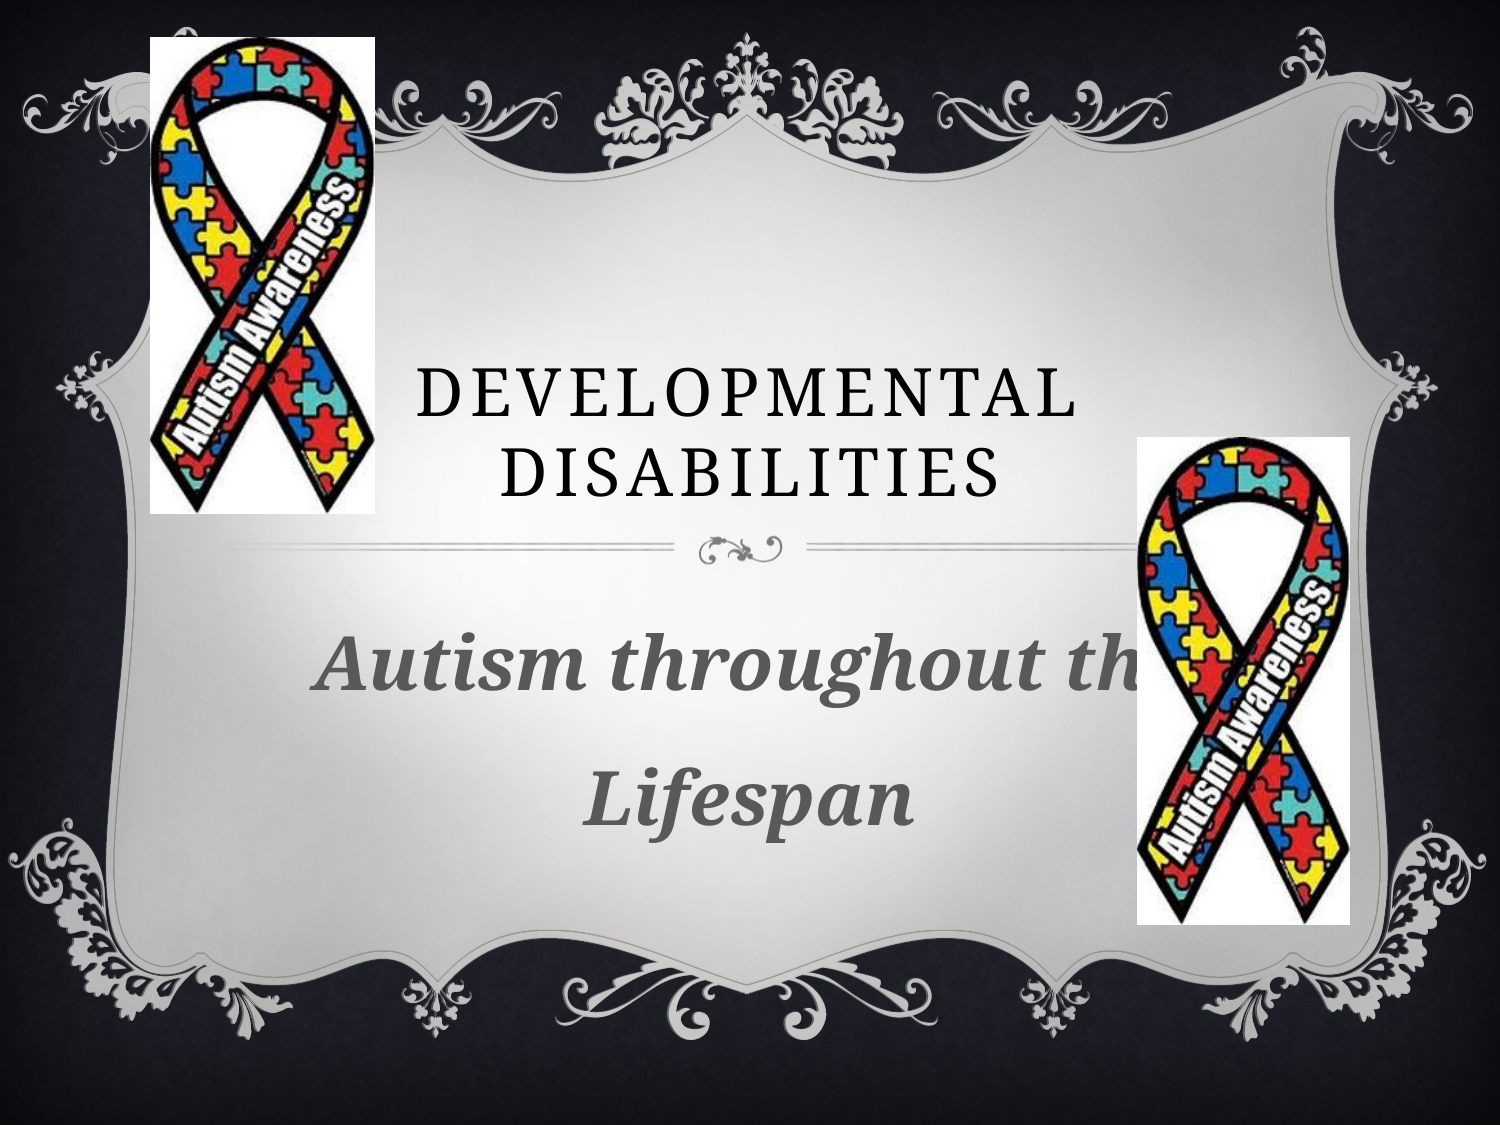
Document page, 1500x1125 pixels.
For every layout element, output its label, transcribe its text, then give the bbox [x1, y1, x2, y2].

title Developmental disabilities [378, 305, 1275, 518]
picture [0, 0, 1500, 1125]
subtitle Autism throughout the Lifespan [225, 562, 1132, 688]
